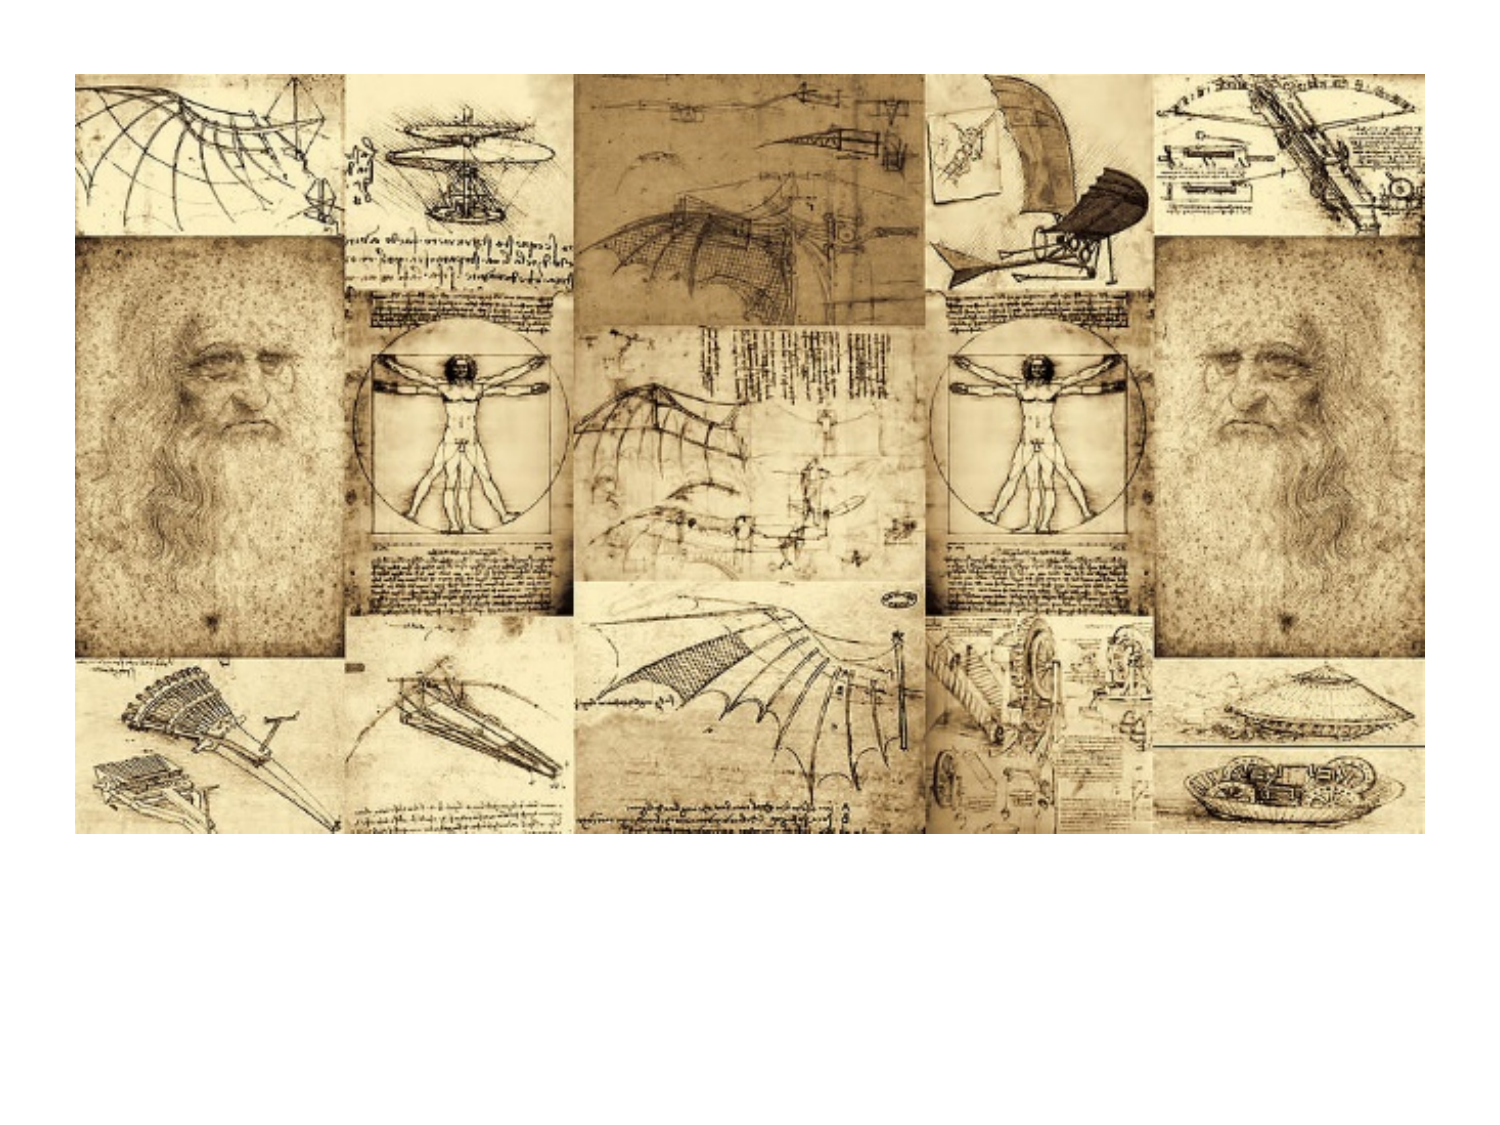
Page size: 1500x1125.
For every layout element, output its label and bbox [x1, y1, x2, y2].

list [74, 74, 1426, 835]
